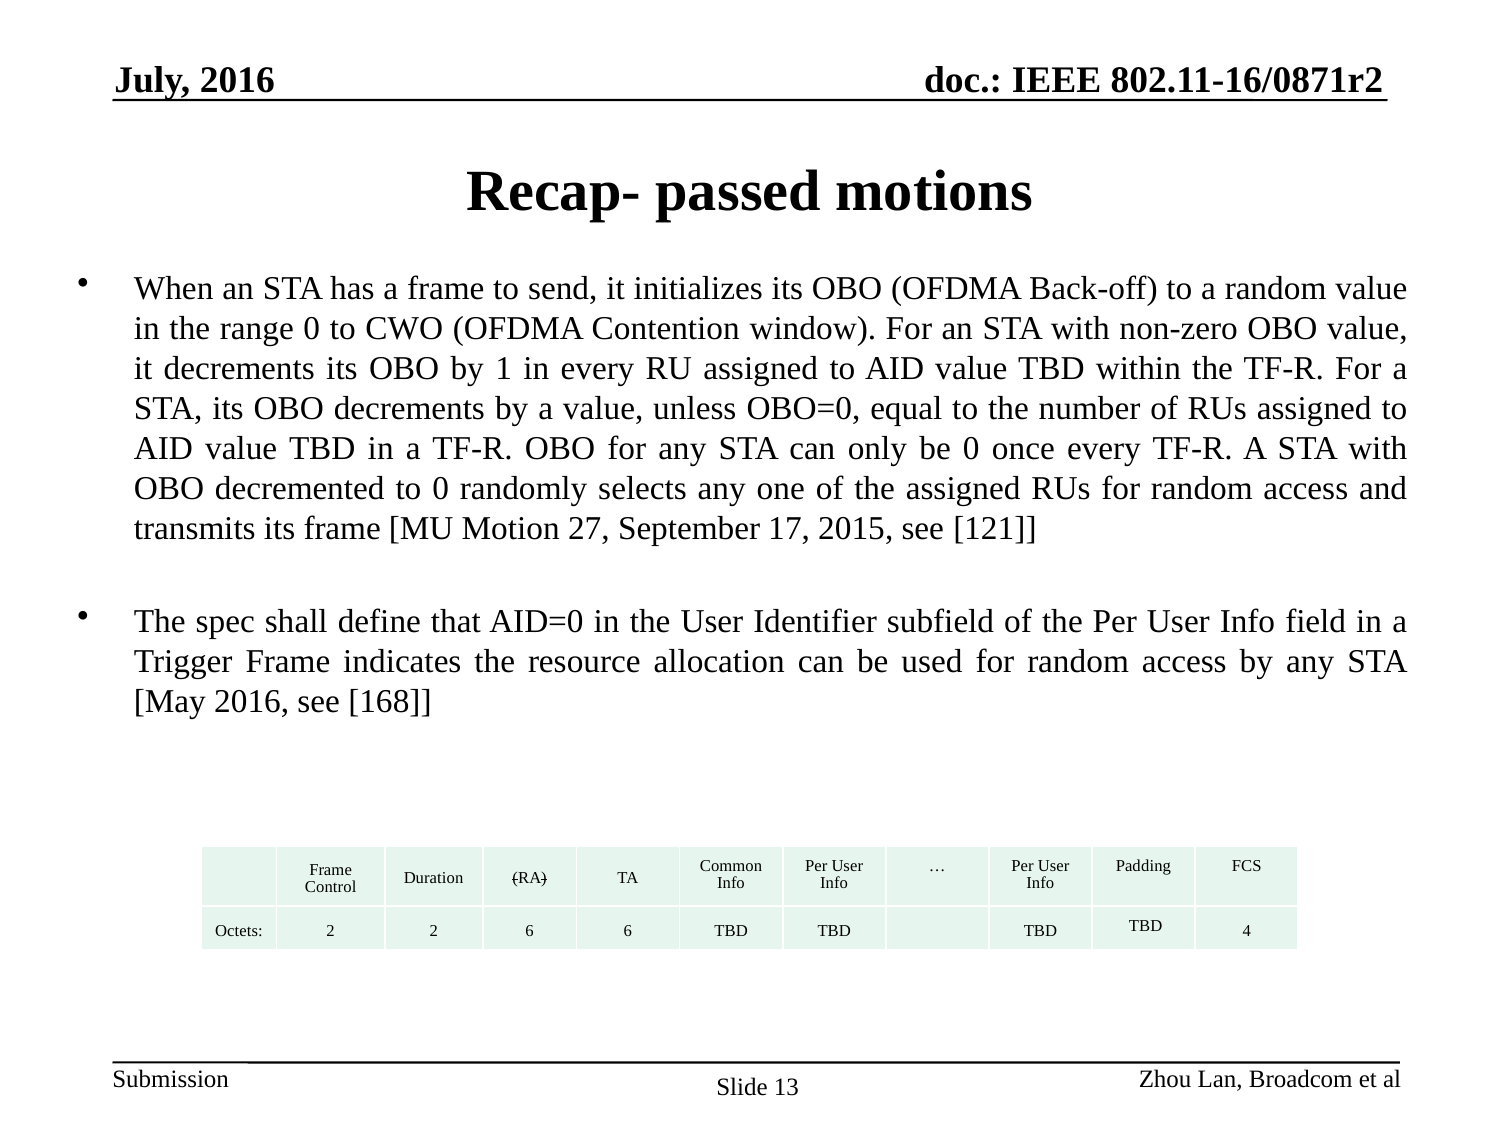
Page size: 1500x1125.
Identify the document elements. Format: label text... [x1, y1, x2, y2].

table_cell 4 [1196, 907, 1297, 949]
table_header Frame Control [277, 847, 384, 905]
footer Zhou Lan, Broadcom et al [1134, 1061, 1402, 1093]
table_cell 2 [386, 907, 482, 949]
table_header [202, 847, 276, 905]
table_cell [887, 907, 988, 949]
table_header Per User Info [784, 847, 885, 905]
table_cell 6 [484, 907, 576, 949]
table_header … [887, 847, 988, 905]
table_cell 6 [577, 907, 679, 949]
table_header (RA) [484, 847, 576, 905]
table_cell TBD [1093, 907, 1194, 949]
title Recap- passed motions [112, 99, 1388, 212]
table_header Padding [1093, 847, 1194, 905]
table_cell TBD [990, 907, 1091, 949]
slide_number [114, 54, 277, 101]
table_header Common Info [680, 847, 782, 905]
slide_number Slide 13 [713, 1069, 802, 1101]
table_cell 2 [277, 907, 384, 949]
table_header Duration [386, 847, 482, 905]
table_header Per User Info [990, 847, 1091, 905]
list When an STA has a frame to send, it initializes its OBO (OFDMA Back-off) to a random value in the range 0 to CWO (OFDMA Contention window). For an STA with non-zero OBO value, it decrements its OBO by 1 in every RU assigned to AID value TBD within the TF-R. For a STA, its OBO decrements by a value, unless OBO=0, equal to the number of RUs assigned to AID value TBD in a TF-R. OBO for any STA can only be 0 once every TF-R. A STA with OBO decremented to 0 randomly selects any one of the assigned RUs for random access and transmits its frame [MU Motion 27, September 17, 2015, see [121]] The spec shall define that AID=0 in the User Identifier subfield of the Per User Info field in a Trigger Frame indicates the resource allocation can be used for random access by any STA [May 2016, see [168]] [62, 212, 1426, 1001]
table_cell Octets: [202, 907, 276, 949]
table_cell TBD [784, 907, 885, 949]
table_header TA [577, 847, 679, 905]
table_header FCS [1196, 847, 1297, 905]
table_cell TBD [680, 907, 782, 949]
